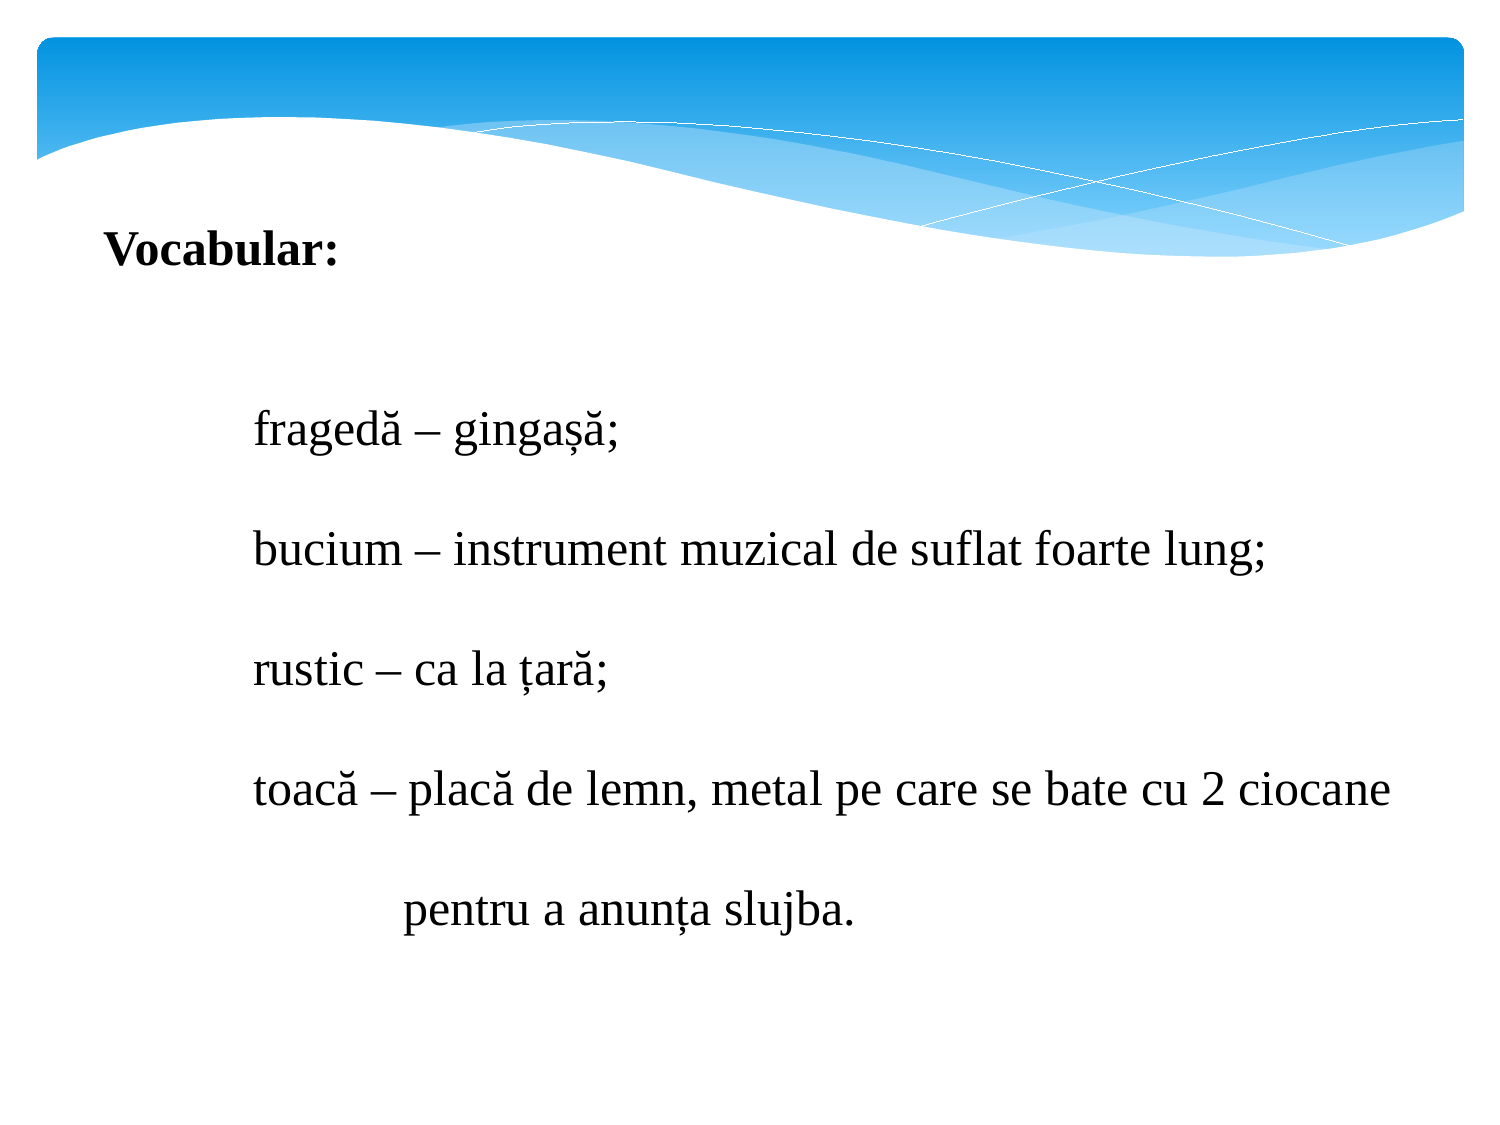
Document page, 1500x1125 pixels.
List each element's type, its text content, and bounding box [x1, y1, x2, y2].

text_box Vocabular: fragedă – gingașă; bucium – instrument muzical de suflat foarte lung; rustic – ca la țară; toacă – placă de lemn, metal pe care se bate cu 2 ciocane pentru a anunța slujba. [88, 207, 1459, 943]
